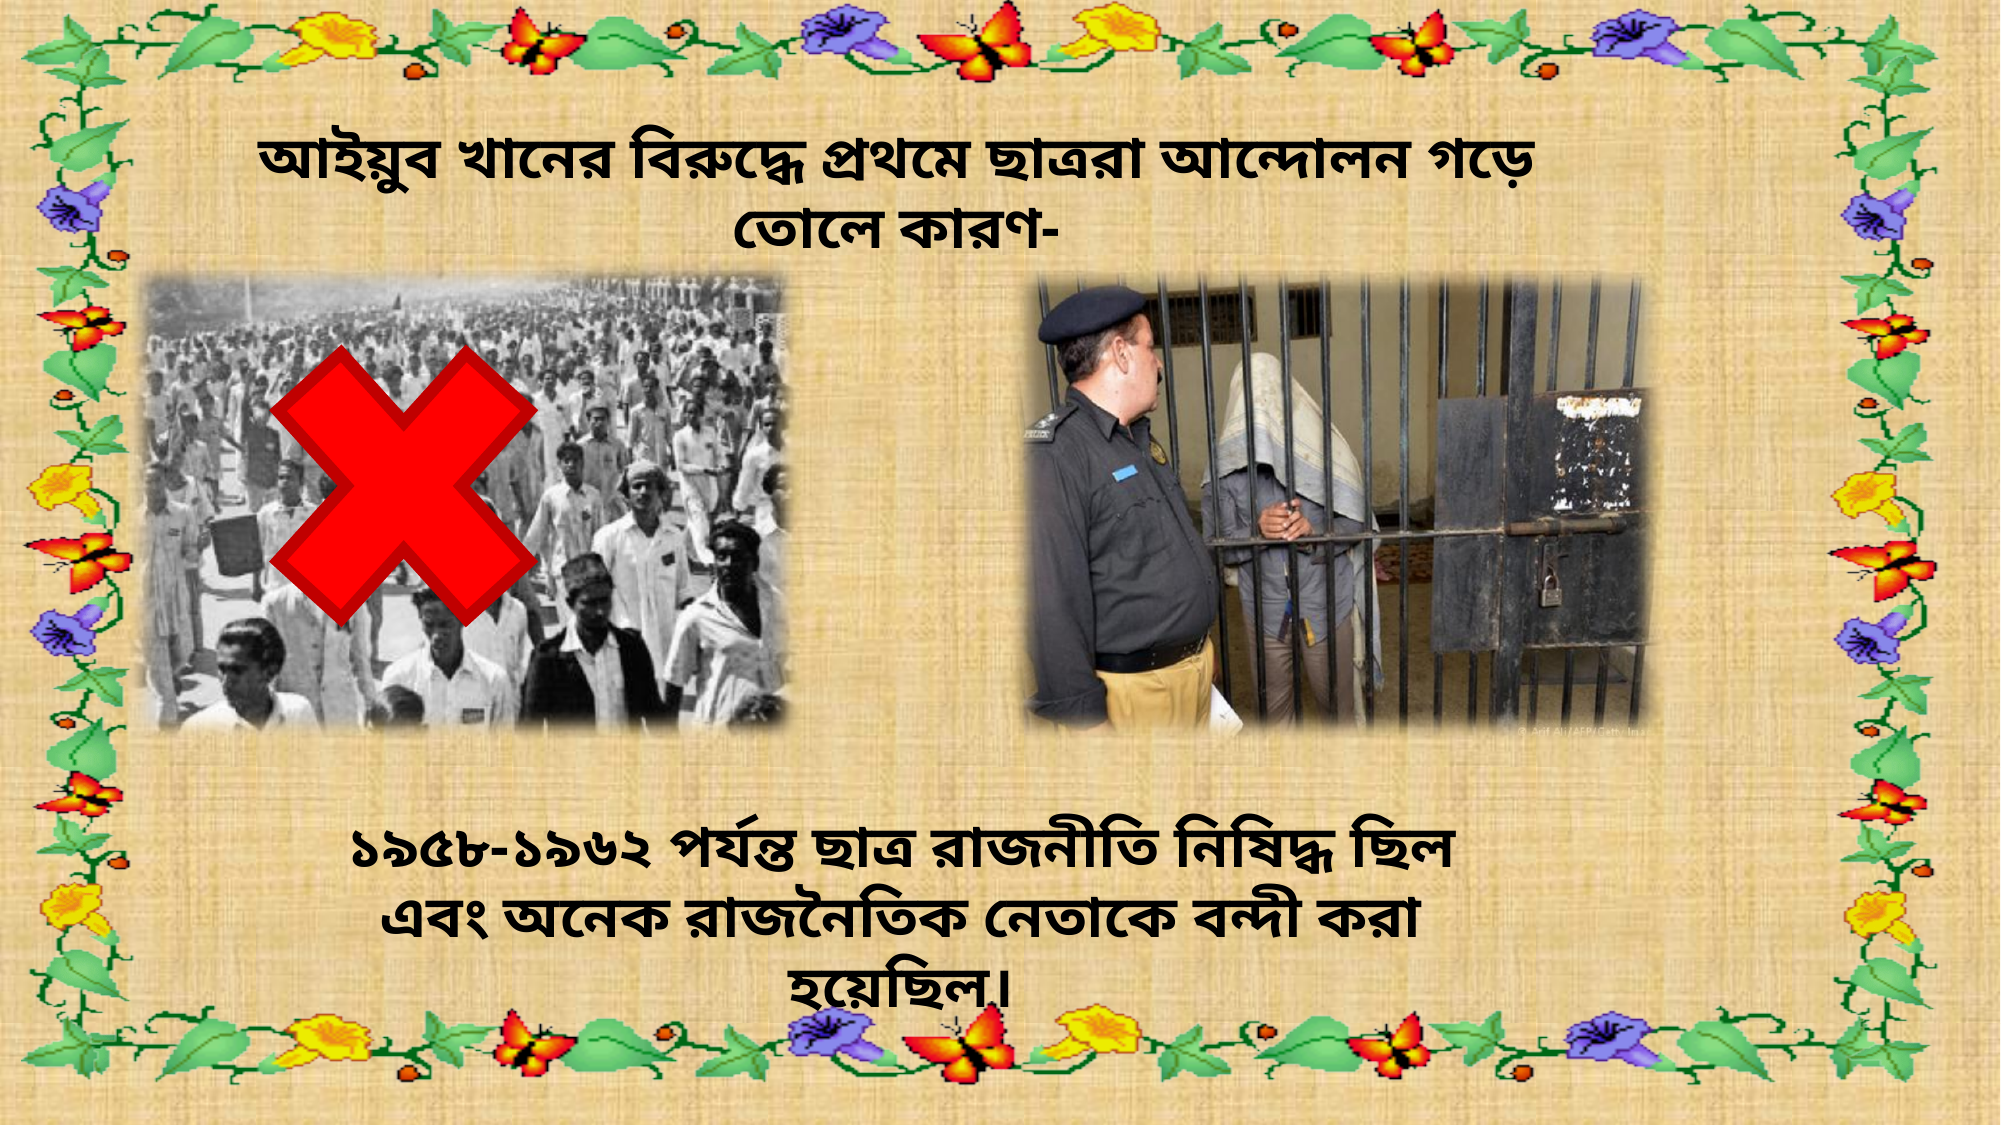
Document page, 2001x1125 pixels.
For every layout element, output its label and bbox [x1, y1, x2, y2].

picture [1008, 263, 1665, 743]
picture [126, 258, 802, 743]
picture [0, 0, 2001, 1125]
text_box [21, 0, 1944, 1091]
